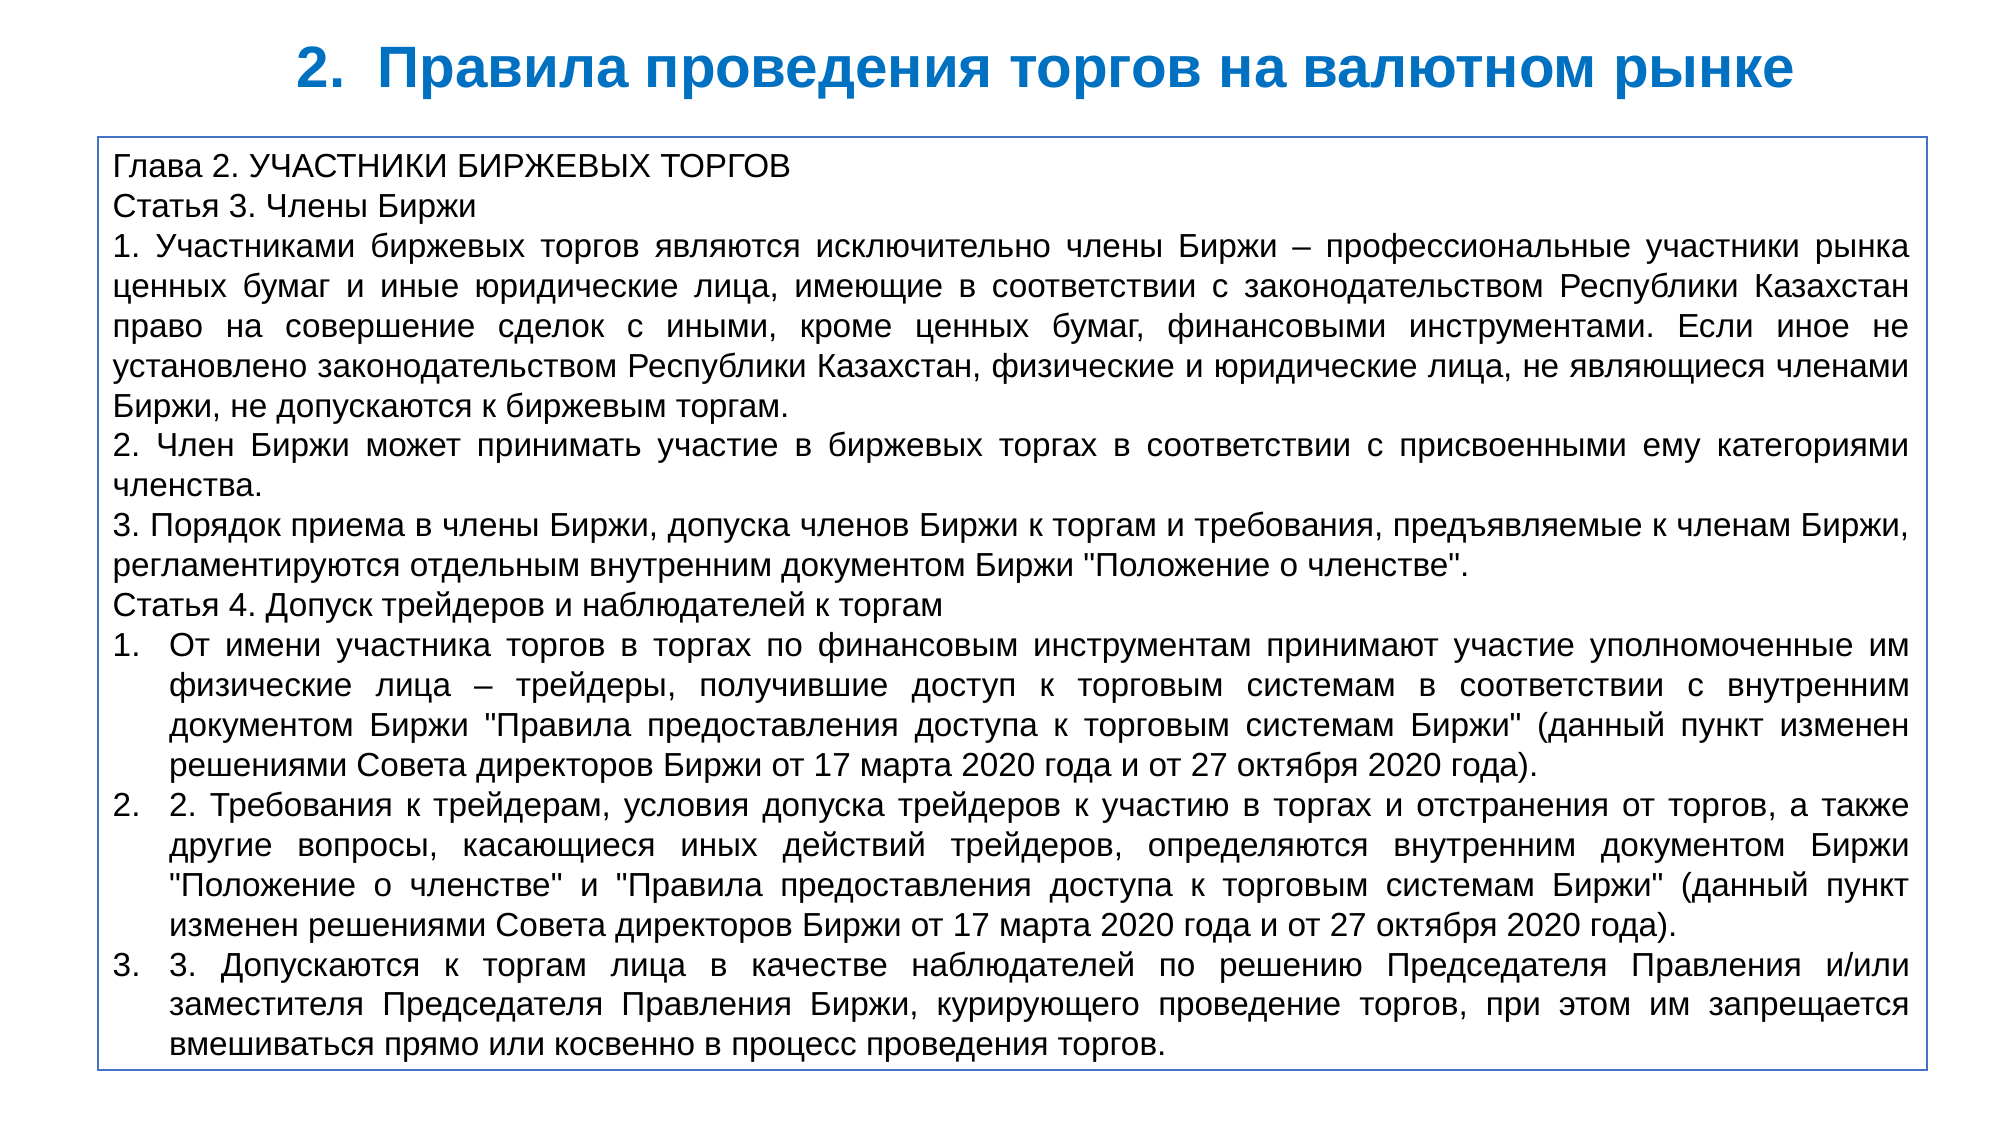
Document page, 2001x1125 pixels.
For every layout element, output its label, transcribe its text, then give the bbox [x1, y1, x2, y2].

text_box Глава 2. УЧАСТНИКИ БИРЖЕВЫХ ТОРГОВ Статья 3. Члены Биржи 1. Участниками биржевых торгов являются исключительно члены Биржи – профессиональные участники рынка ценных бумаг и иные юридические лица, имеющие в соответствии с законодательством Республики Казахстан право на совершение сделок с иными, кроме ценных бумаг, финансовыми инструментами. Если иное не установлено законодательством Республики Казахстан, физические и юридические лица, не являющиеся членами Биржи, не допускаются к биржевым торгам. 2. Член Биржи может принимать участие в биржевых торгах в соответствии с присвоенными ему категориями членства. 3. Порядок приема в члены Биржи, допуска членов Биржи к торгам и требования, предъявляемые к членам Биржи, регламентируются отдельным внутренним документом Биржи "Положение о членстве". Статья 4. Допуск трейдеров и наблюдателей к торгам От имени участника торгов в торгах по финансовым инструментам принимают участие уполномоченные им физические лица – трейдеры, получившие доступ к торговым системам в соответствии с внутренним документом Биржи "Правила предоставления доступа к торговым системам Биржи" (данный пункт изменен решениями Совета директоров Биржи от 17 марта 2020 года и от 27 октября 2020 года). 2. Требования к трейдерам, условия допуска трейдеров к участию в торгах и отстранения от торгов, а также другие вопросы, касающиеся иных действий трейдеров, определяются внутренним документом Биржи "Положение о членстве" и "Правила предоставления доступа к торговым системам Биржи" (данный пункт изменен решениями Совета директоров Биржи от 17 марта 2020 года и от 27 октября 2020 года). 3. Допускаются к торгам лица в качестве наблюдателей по решению Председателя Правления и/или заместителя Председателя Правления Биржи, курирующего проведение торгов, при этом им запрещается вмешиваться прямо или косвенно в процесс проведения торгов. [97, 136, 1928, 1071]
text_box 2. Правила проведения торгов на валютном рынке [230, 21, 1863, 107]
